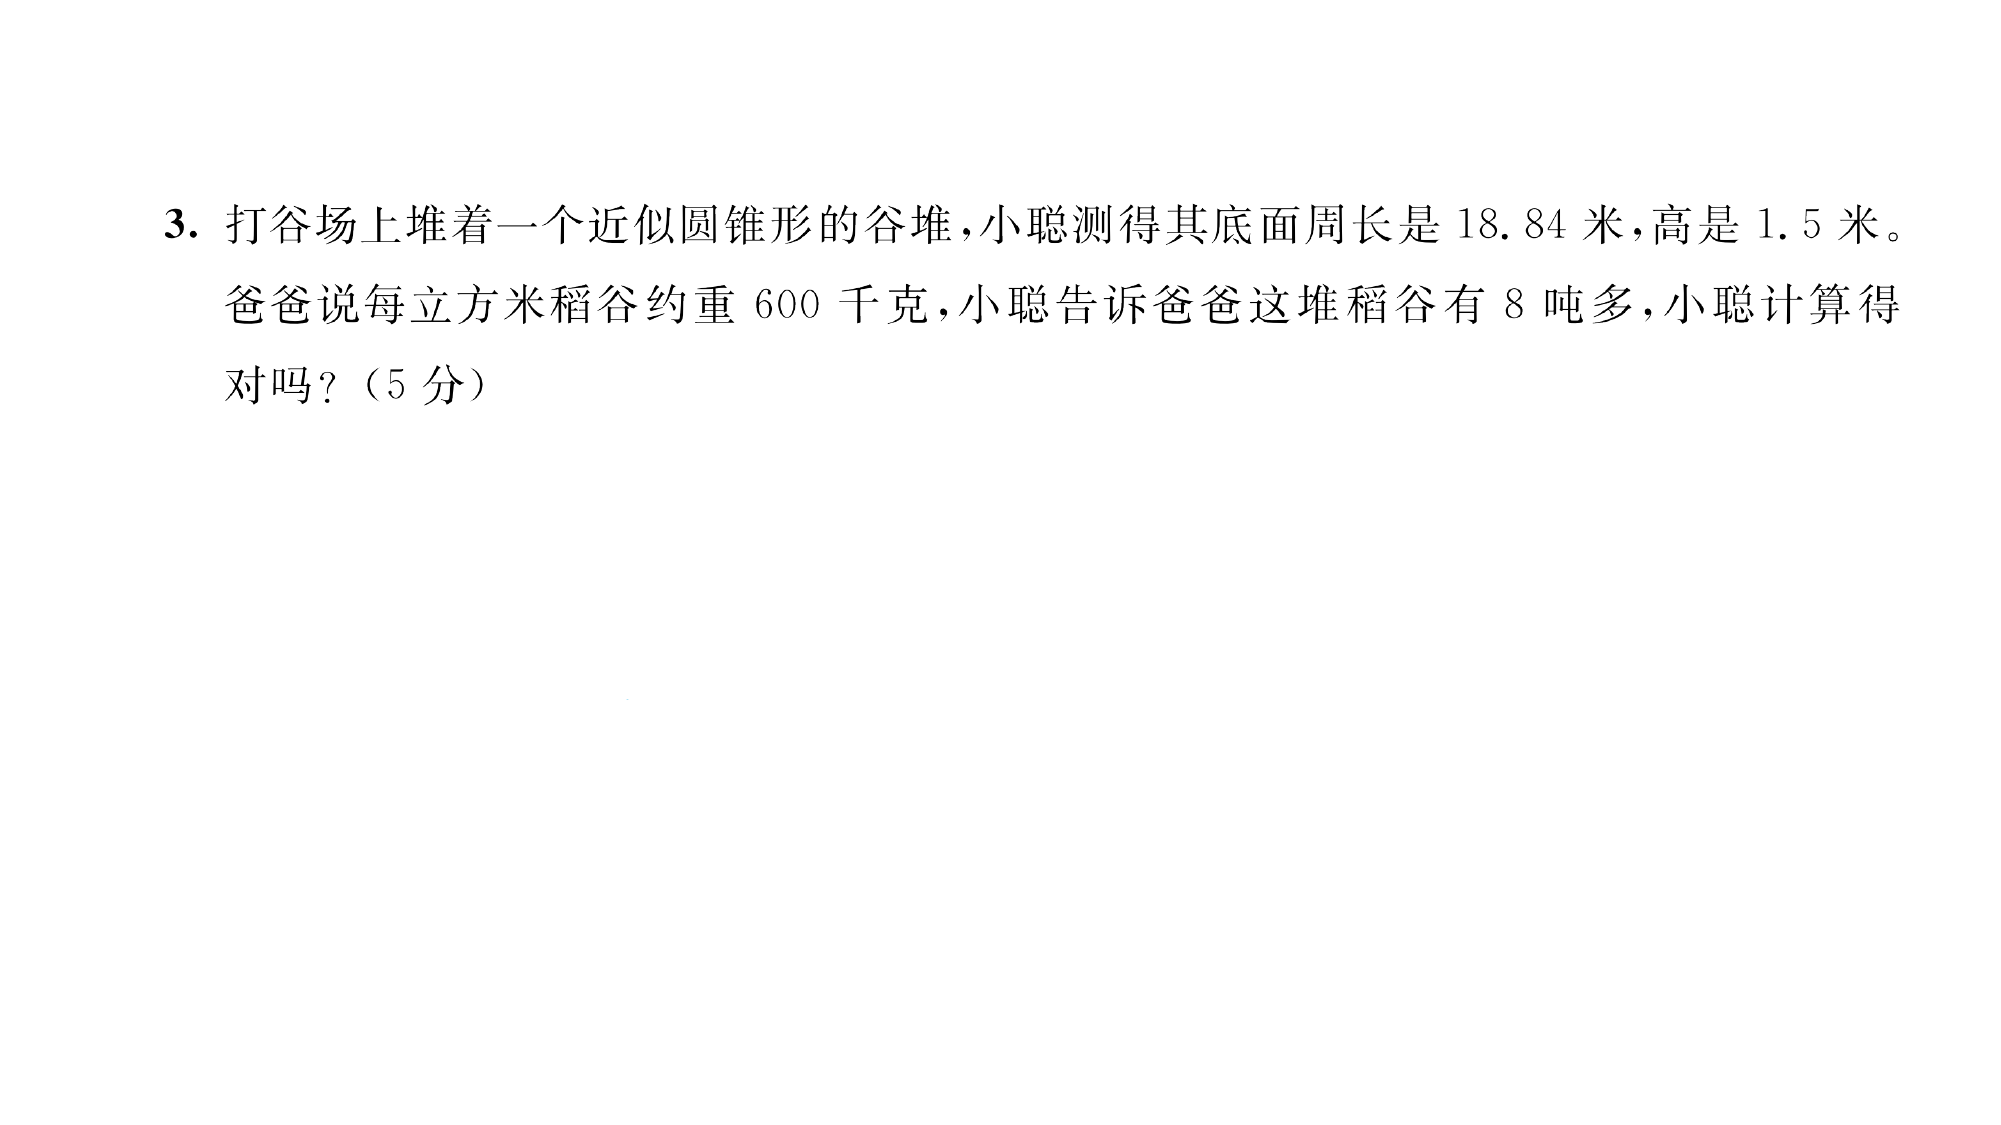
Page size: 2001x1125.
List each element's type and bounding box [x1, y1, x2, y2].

picture [161, 184, 2000, 714]
